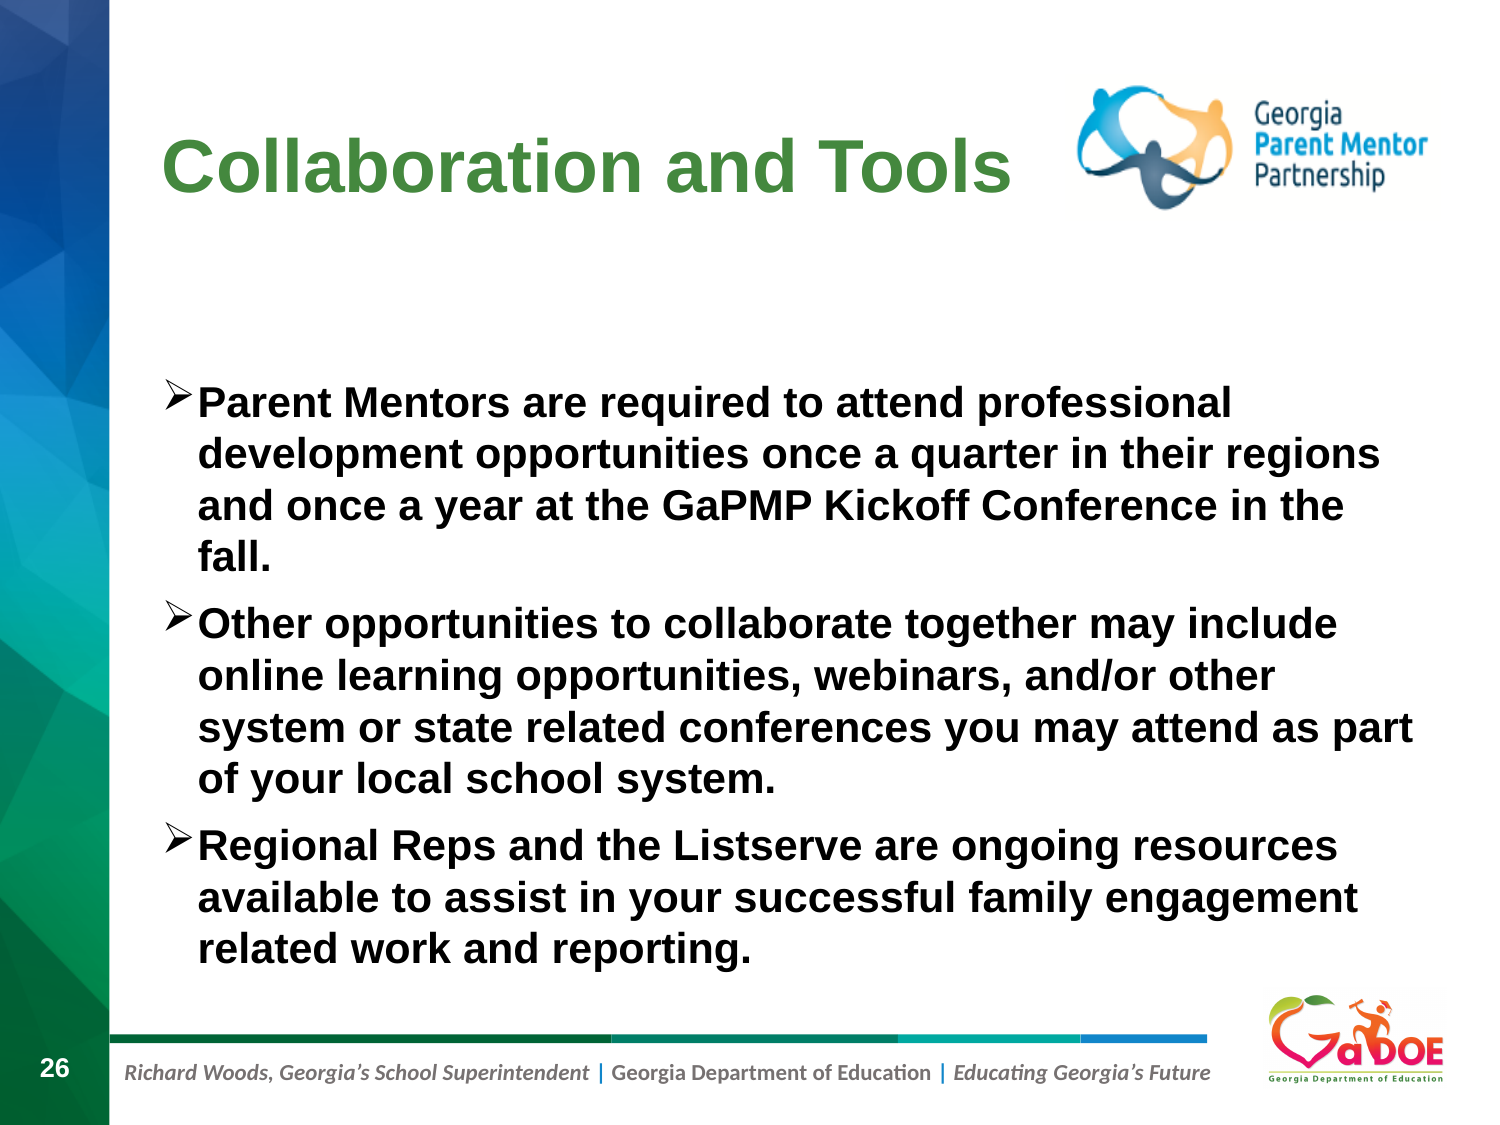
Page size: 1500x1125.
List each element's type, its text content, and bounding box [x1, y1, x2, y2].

picture [1263, 987, 1447, 1089]
picture [0, 0, 110, 1125]
picture [1065, 74, 1441, 221]
title Collaboration and Tools [146, 59, 1441, 278]
list Parent Mentors are required to attend professional development opportunities once a quarter in their regions and once a year at the GaPMP Kickoff Conference in the fall. Other opportunities to collaborate together may include online learning opportunities, webinars, and/or other system or state related conferences you may attend as part of your local school system. Regional Reps and the Listserve are ongoing resources available to assist in your successful family engagement related work and reporting. [146, 299, 1441, 988]
